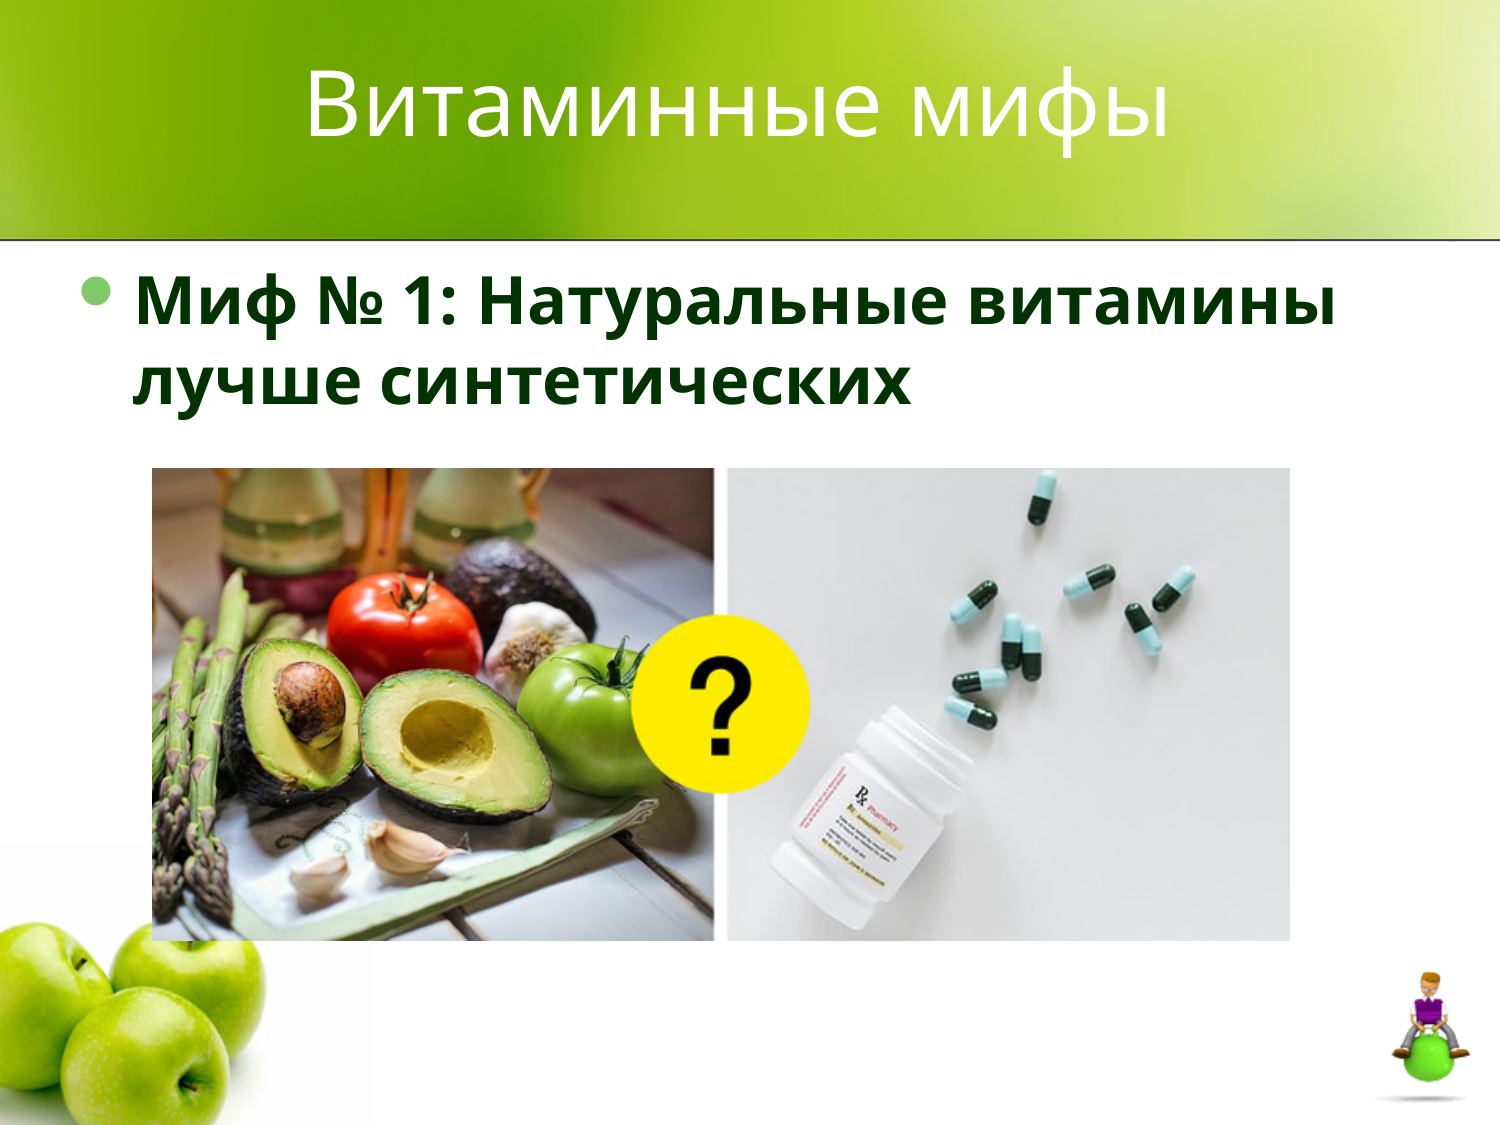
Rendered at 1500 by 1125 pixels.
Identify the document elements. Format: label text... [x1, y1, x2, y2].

list Миф № 1: Натуральные витамины лучше синтетических [62, 249, 1438, 913]
picture [0, 0, 1500, 1125]
title Витаминные мифы [62, 24, 1438, 176]
